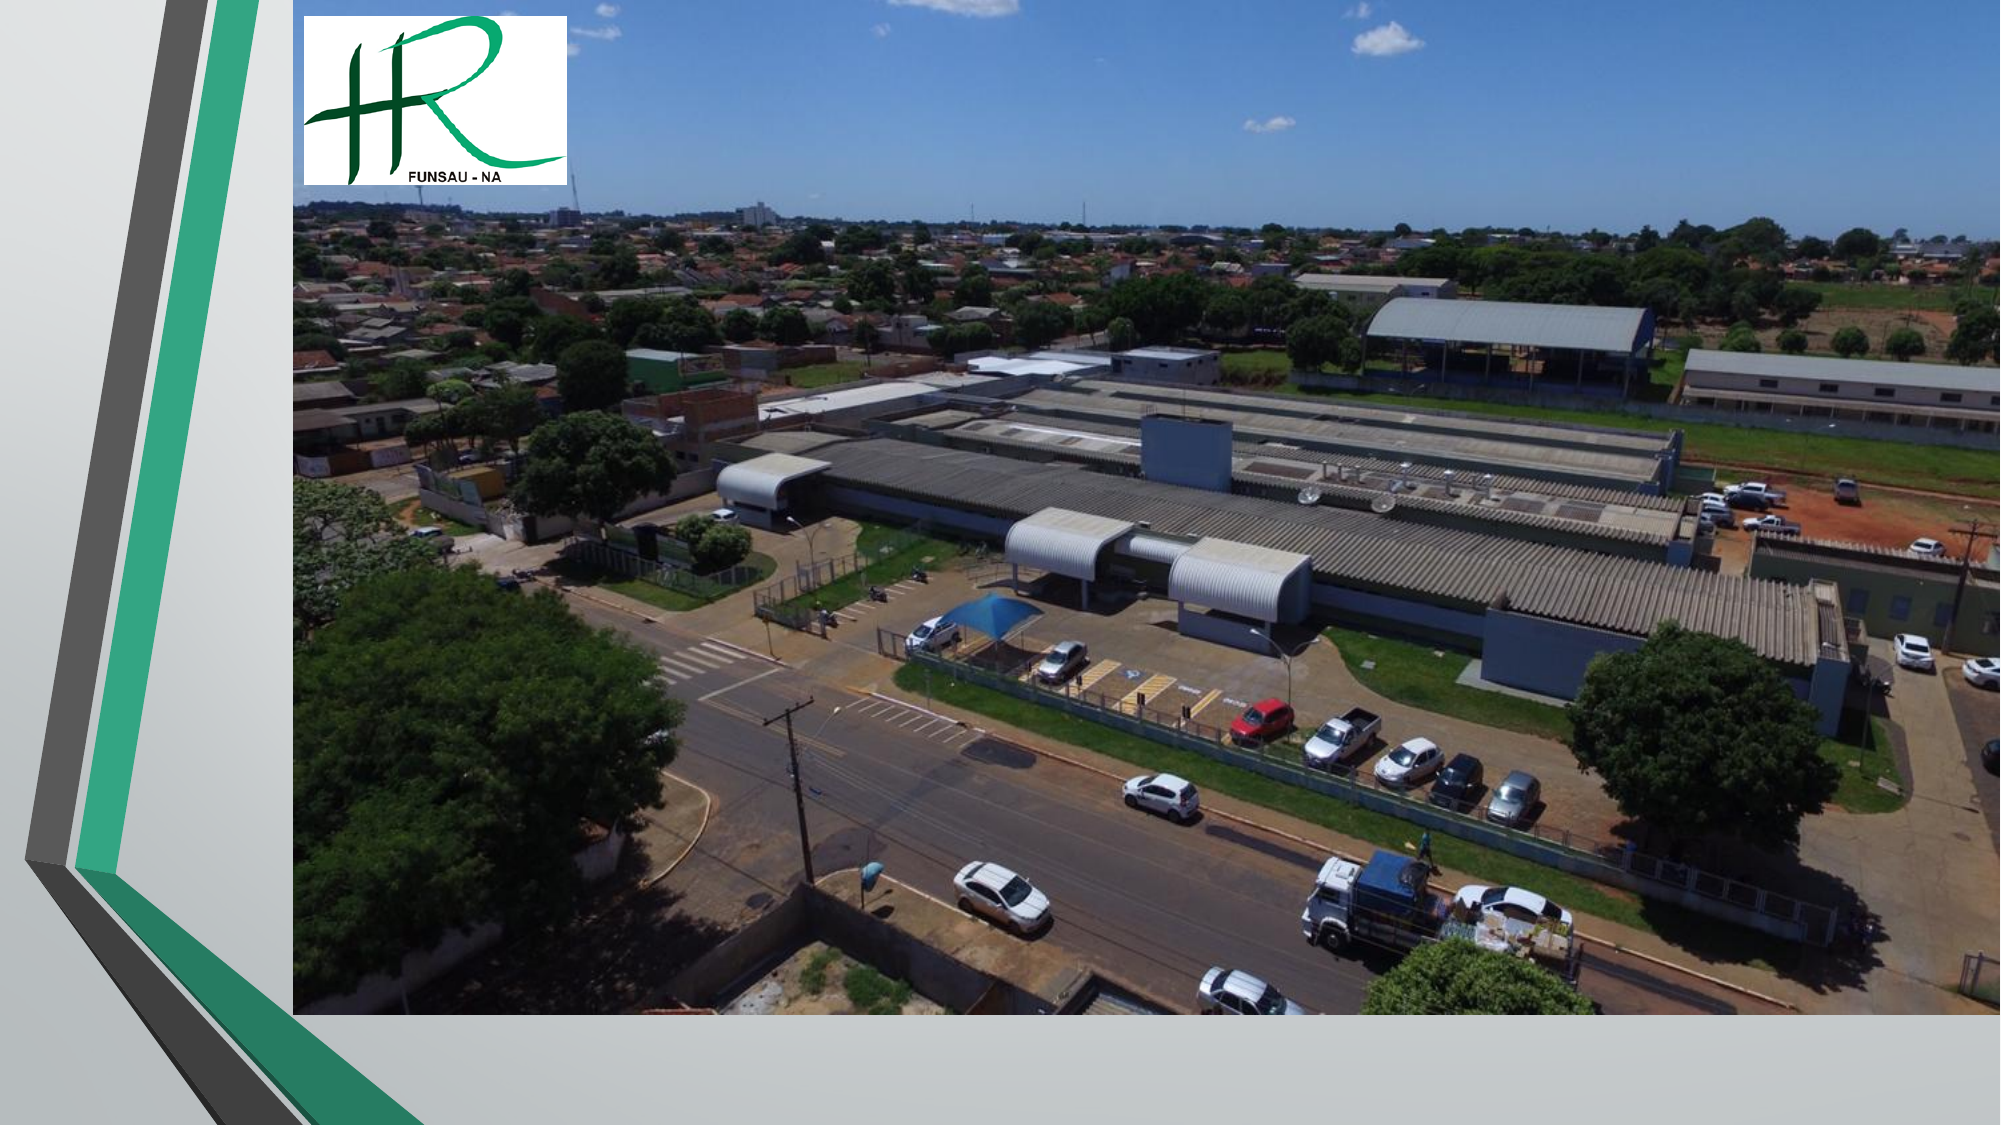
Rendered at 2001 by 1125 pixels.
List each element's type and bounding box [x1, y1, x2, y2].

picture [293, 0, 2000, 1015]
